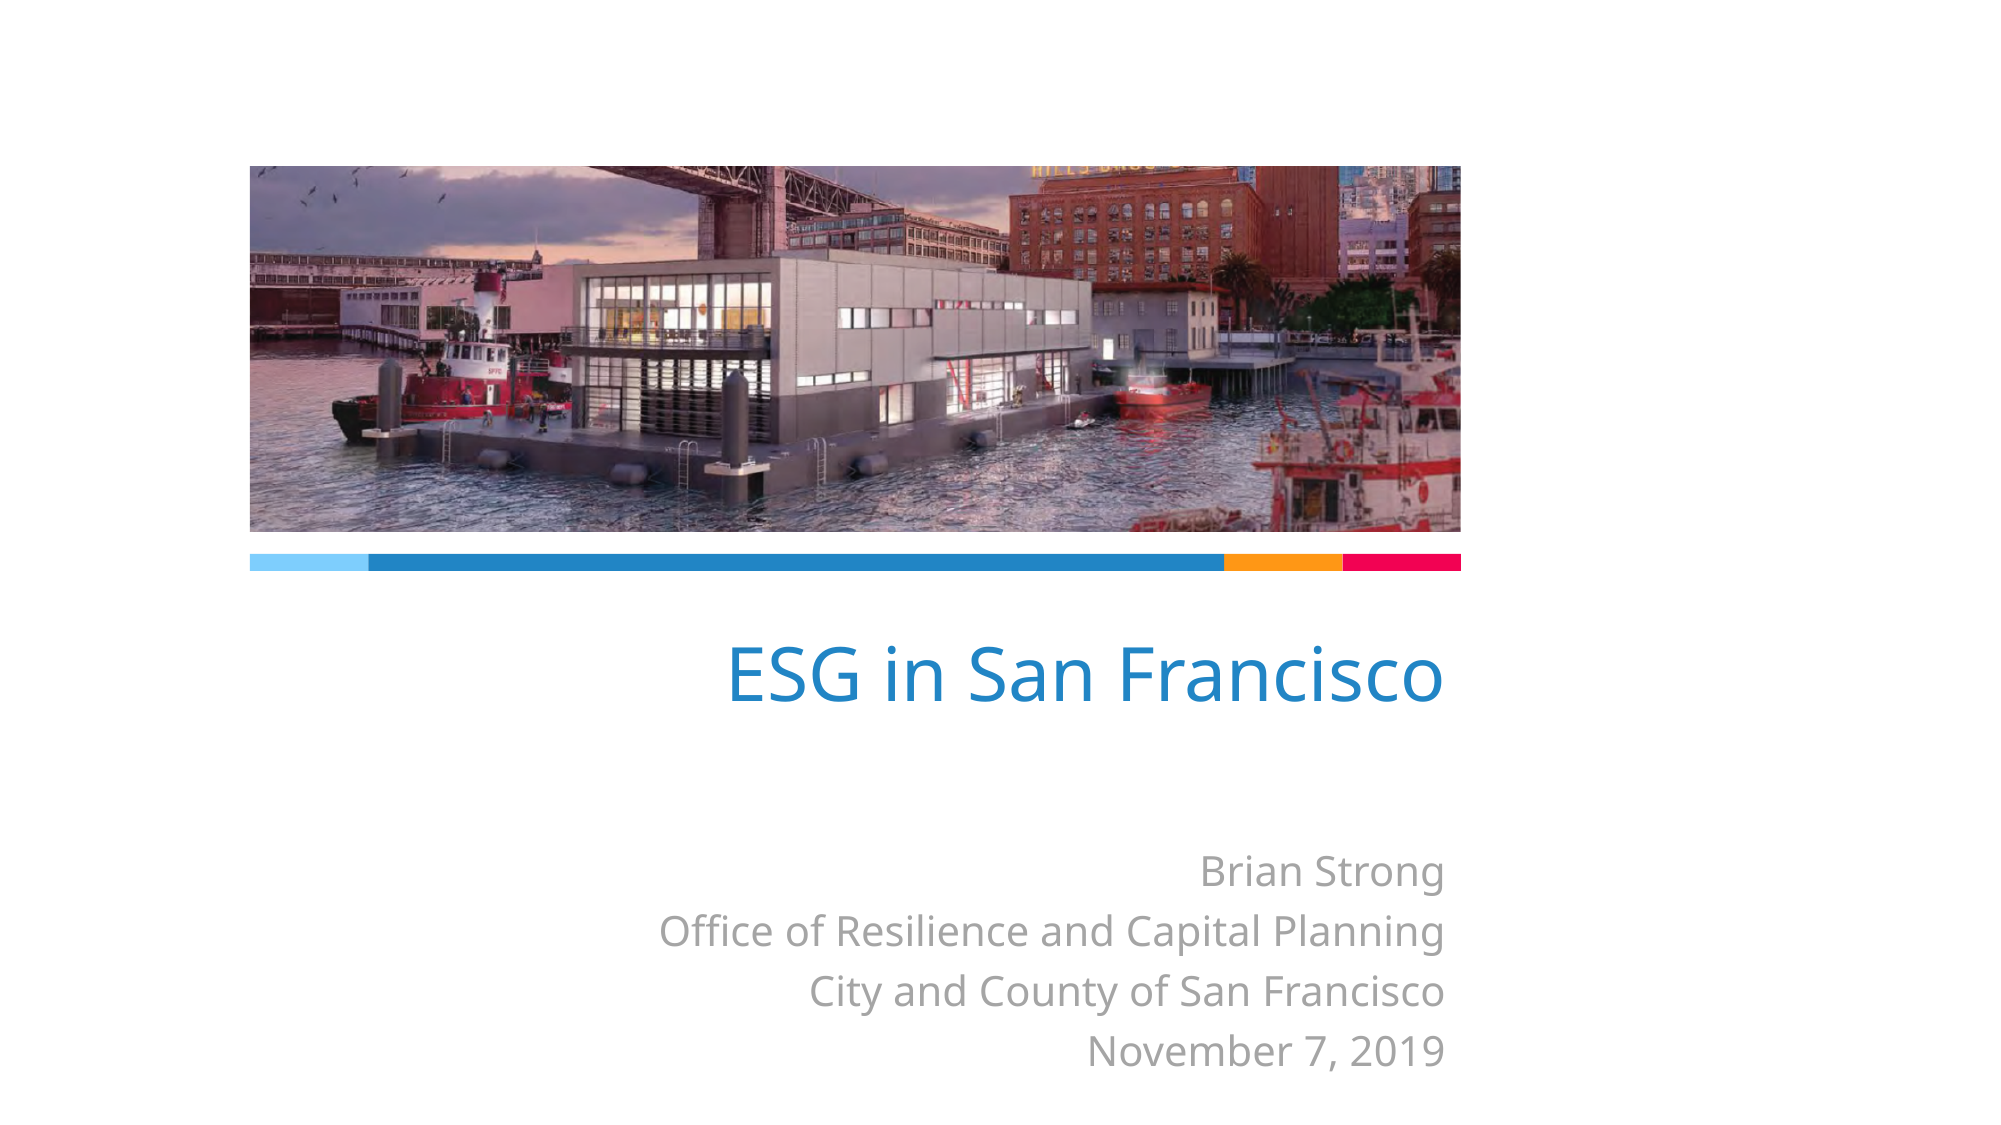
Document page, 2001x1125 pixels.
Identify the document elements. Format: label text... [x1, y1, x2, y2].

text_box [1342, 553, 1461, 571]
picture [249, 166, 1461, 532]
text_box [368, 553, 1225, 571]
text_box ESG in San Francisco [402, 593, 1461, 820]
text_box Brian Strong Office of Resilience and Capital Planning City and County of San Francisco November 7, 2019 [589, 819, 1461, 1034]
text_box [1225, 553, 1342, 571]
text_box [249, 553, 368, 571]
